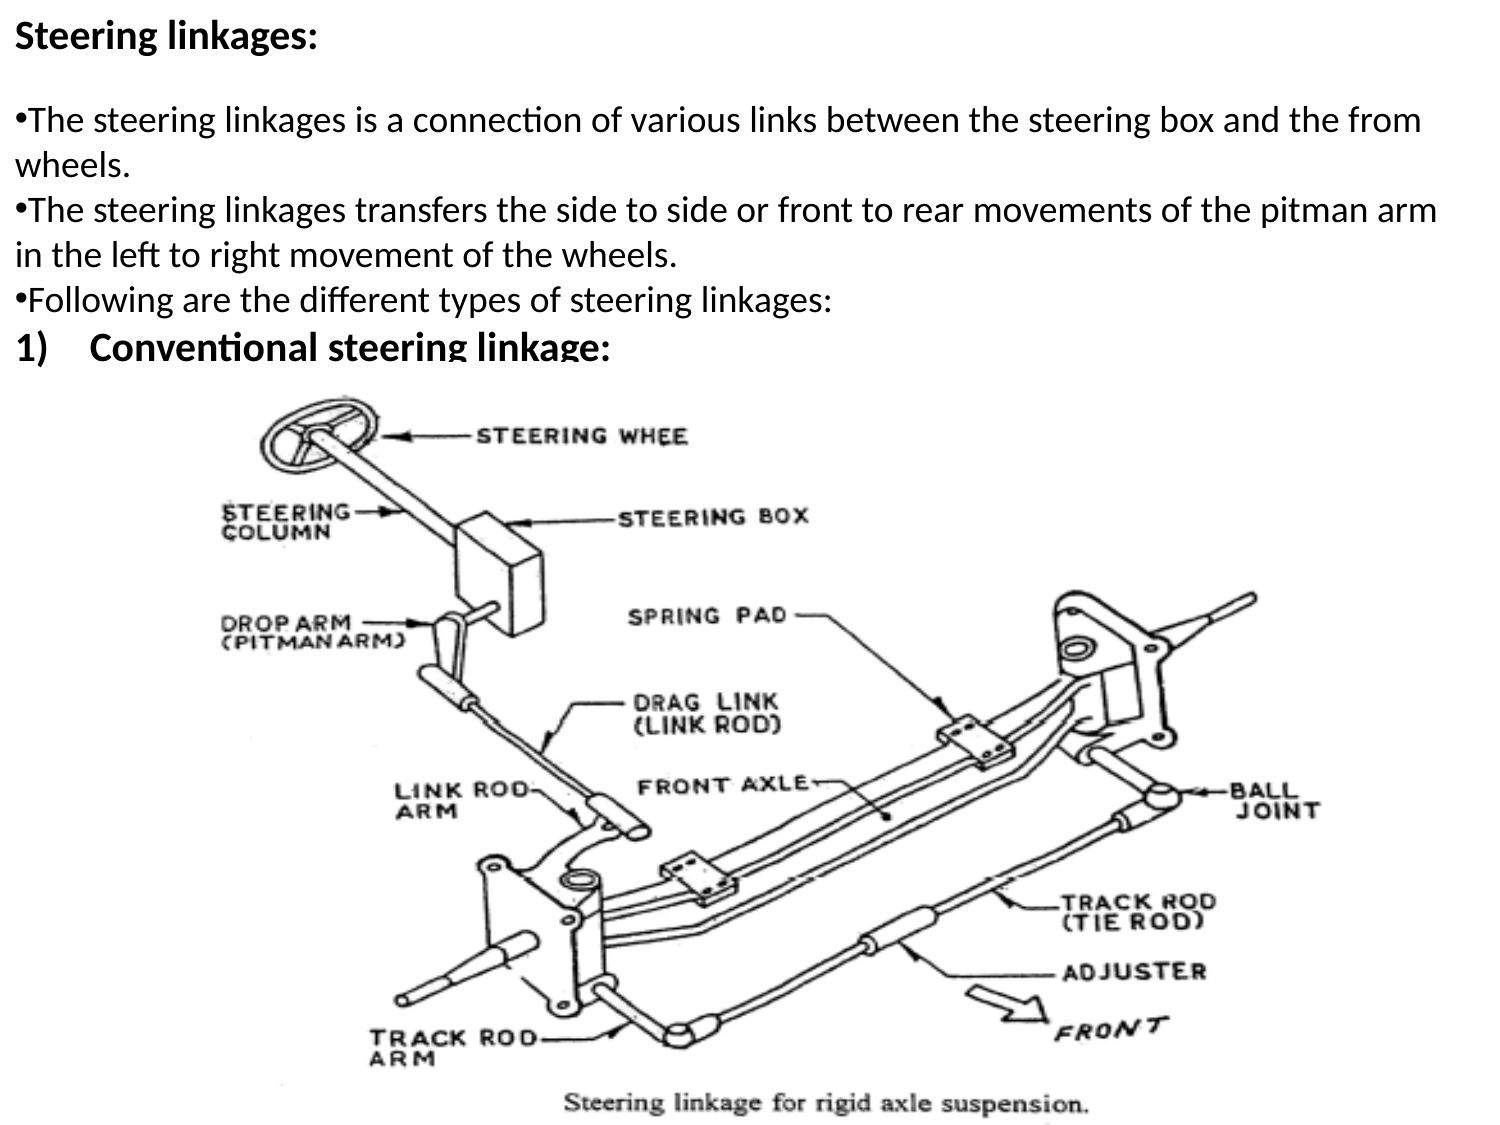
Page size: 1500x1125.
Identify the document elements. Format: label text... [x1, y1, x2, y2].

text_box The steering linkages is a connection of various links between the steering box and the from wheels. The steering linkages transfers the side to side or front to rear movements of the pitman arm in the left to right movement of the wheels. Following are the different types of steering linkages: Conventional steering linkage: [0, 87, 1475, 378]
picture [212, 362, 1351, 1125]
text_box Steering linkages: [0, 0, 600, 65]
